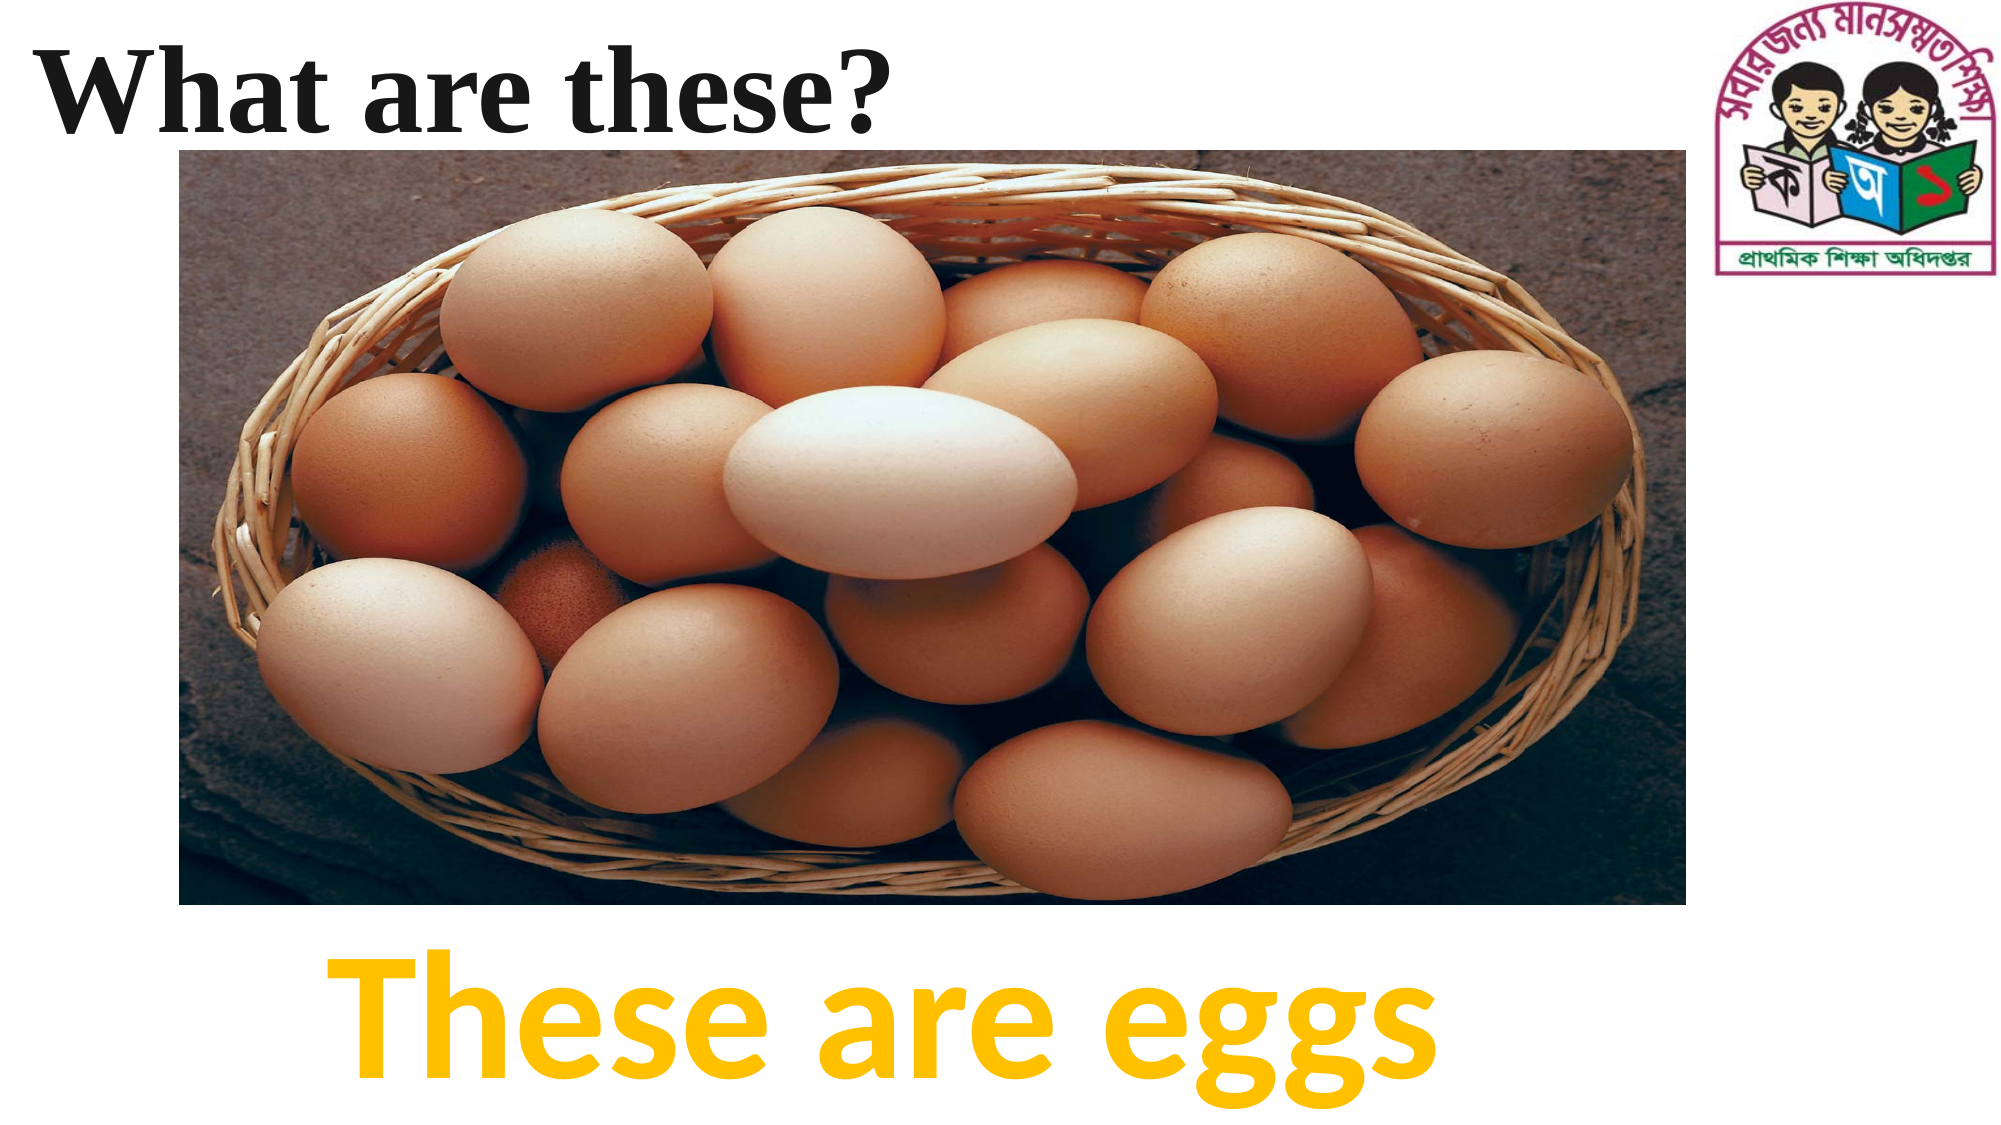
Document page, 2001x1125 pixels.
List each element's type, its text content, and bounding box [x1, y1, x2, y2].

picture [179, 150, 1686, 905]
picture [1712, 0, 1999, 278]
text_box These are eggs [311, 887, 1834, 1123]
text_box What are these? [0, 0, 930, 165]
